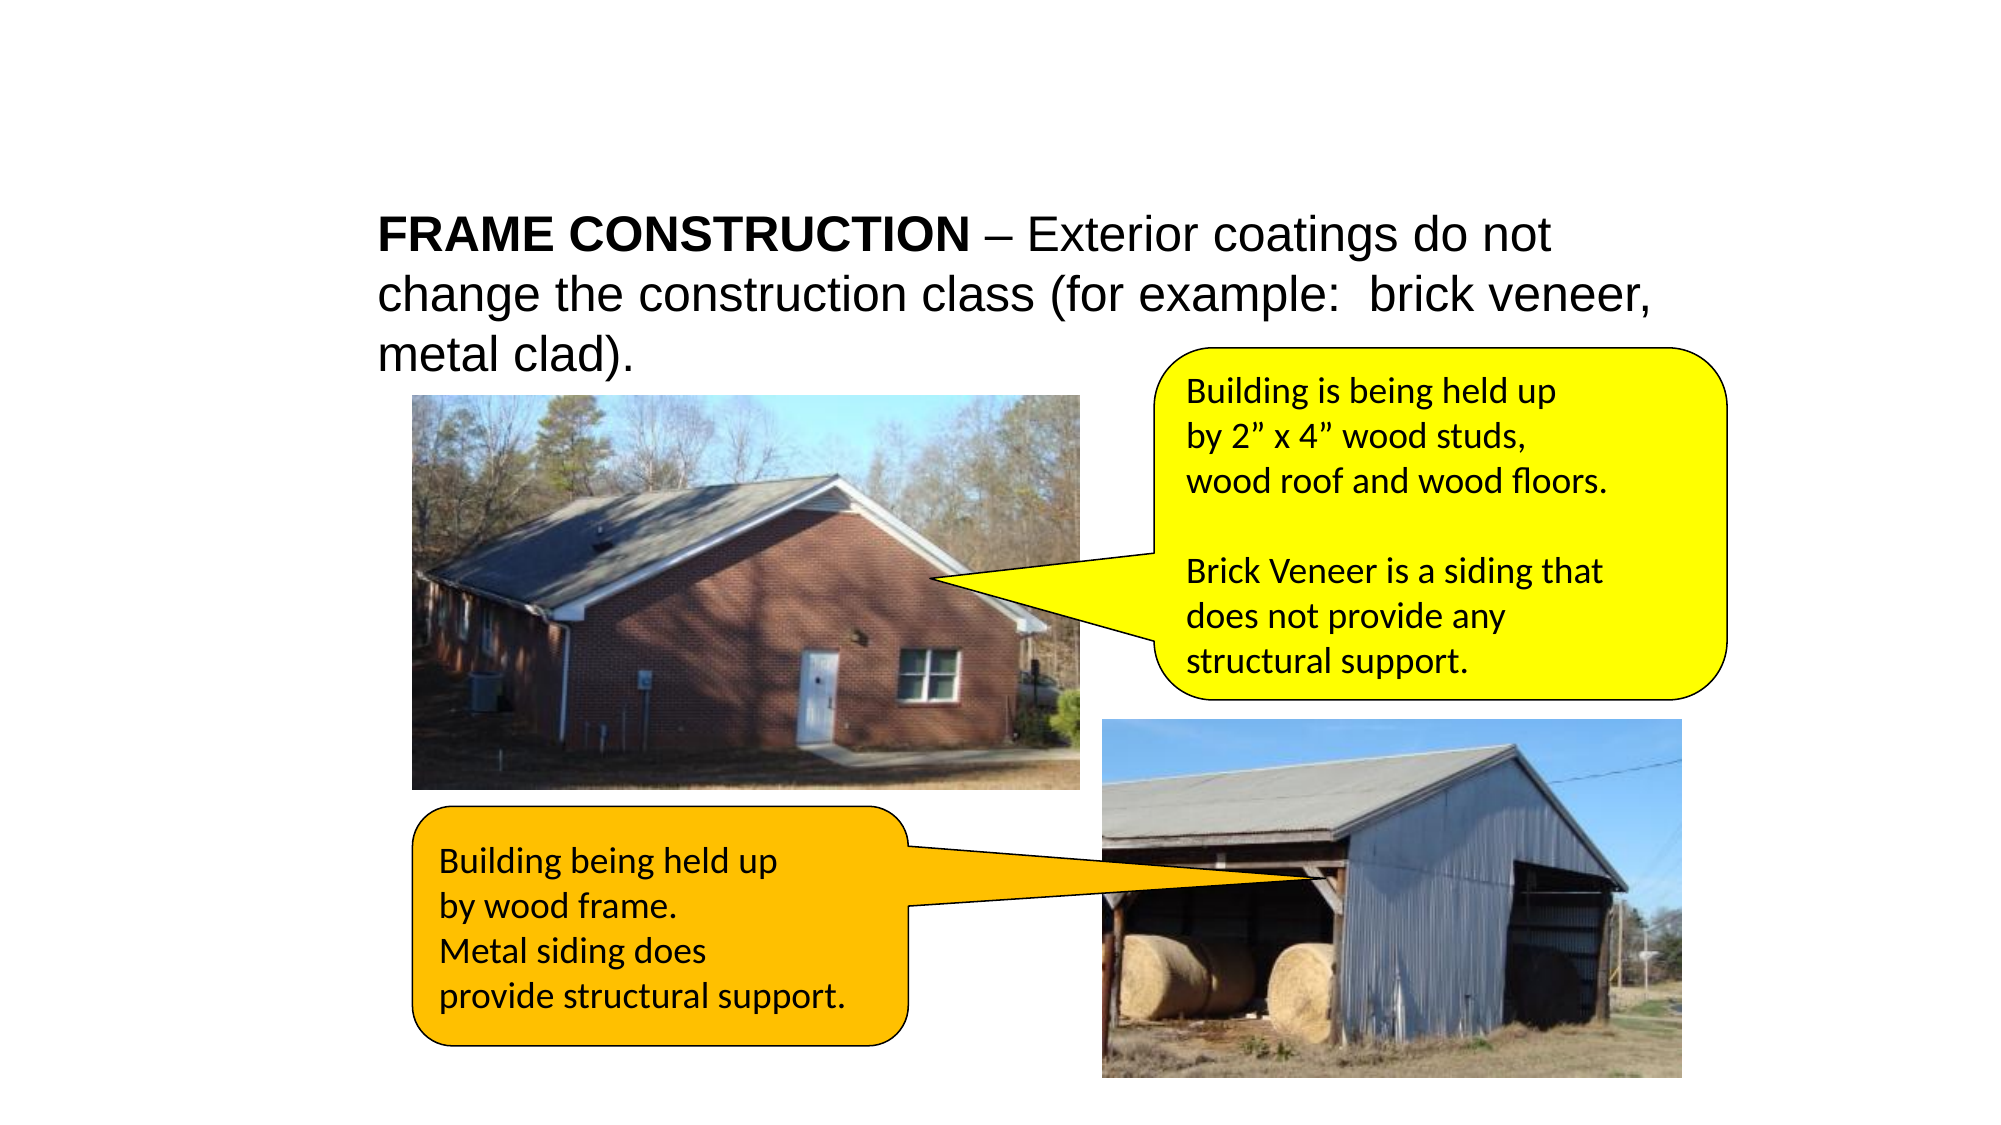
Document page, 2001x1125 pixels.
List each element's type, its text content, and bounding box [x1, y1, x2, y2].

text_box FRAME CONSTRUCTION – Exterior coatings do not change the construction class (for example: brick veneer, metal clad). [362, 194, 1682, 390]
picture [412, 395, 1080, 790]
text_box Building being held up by wood frame. Metal siding does provide structural support. [412, 806, 1102, 1046]
picture [1102, 719, 1682, 1079]
text_box Building is being held up by 2” x 4” wood studs, wood roof and wood floors. Brick Veneer is a siding that does not provide any structural support. [1080, 347, 1728, 700]
